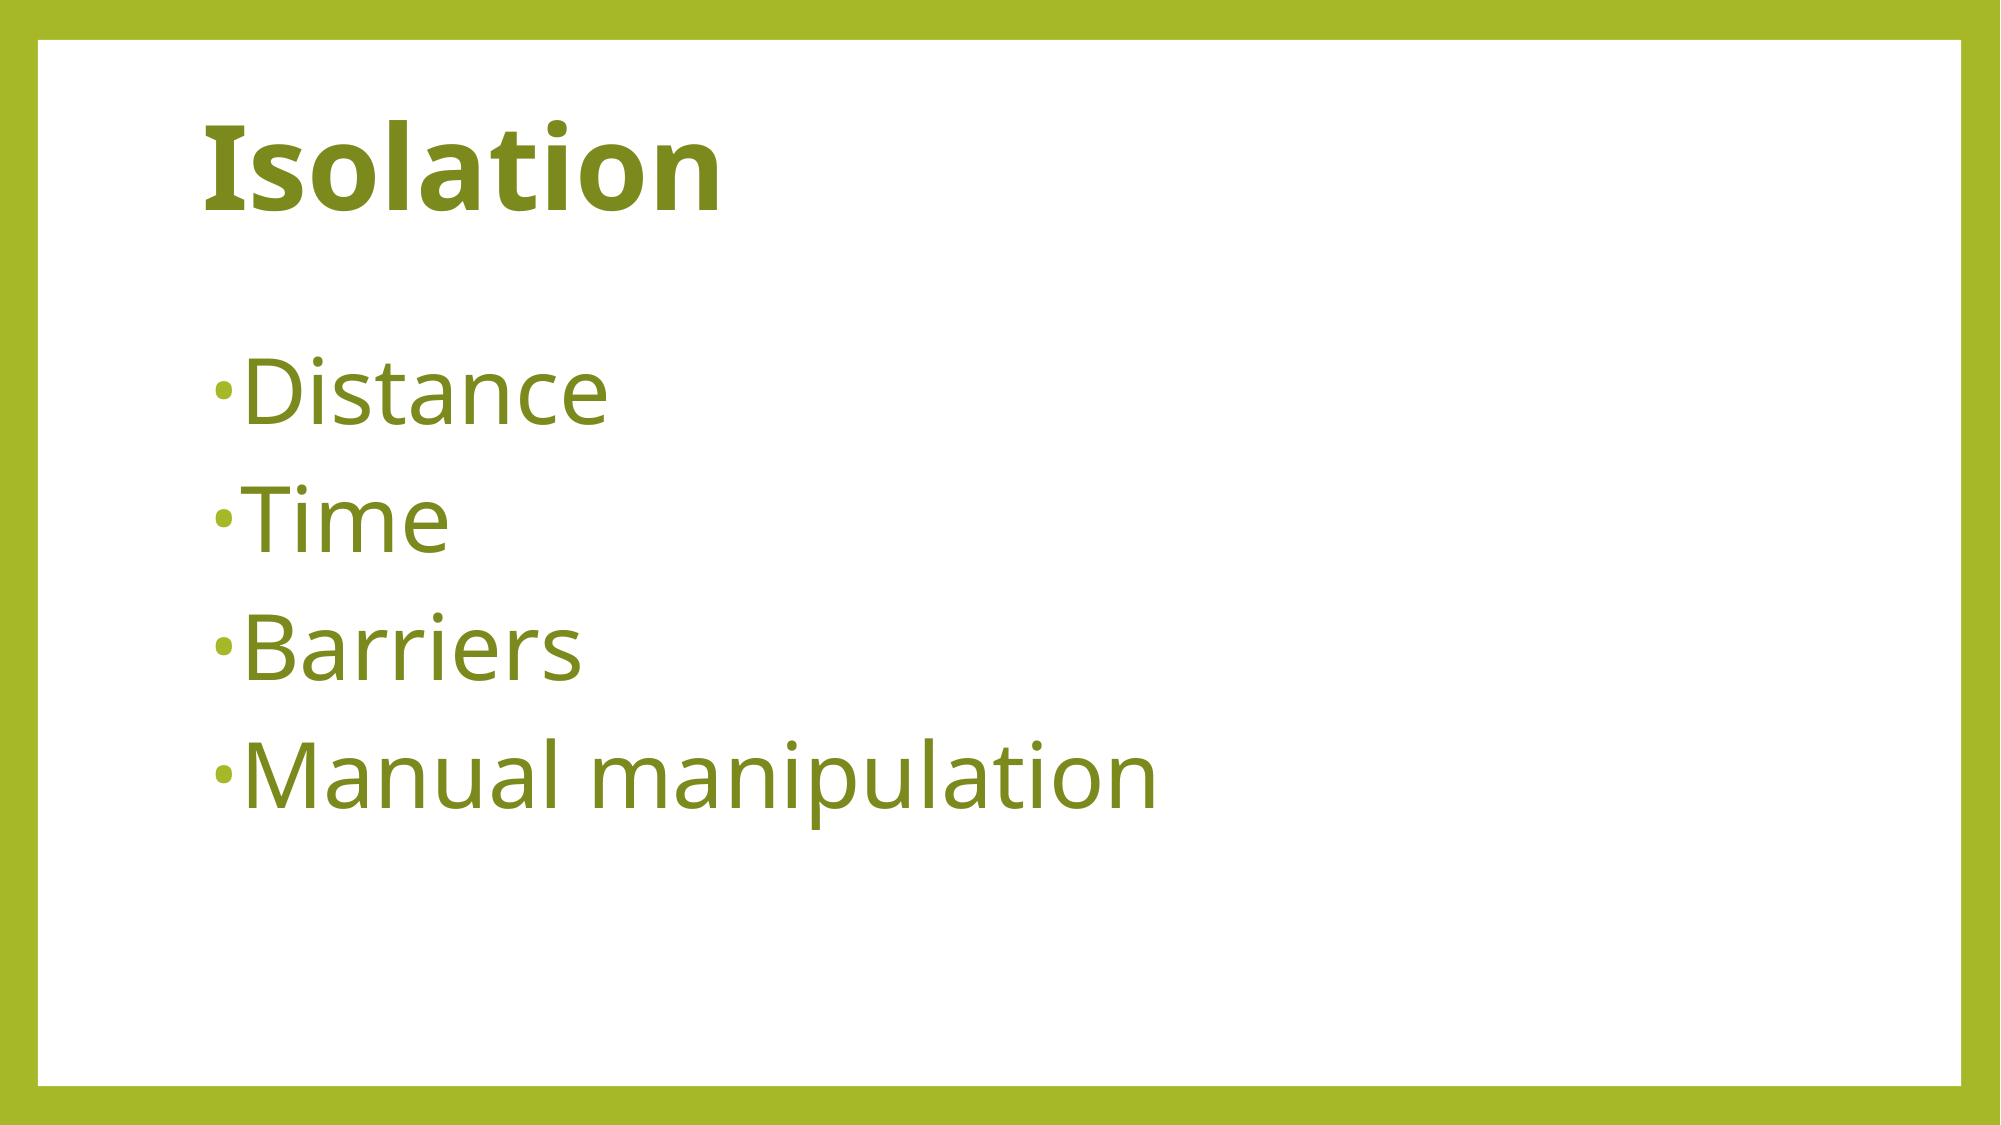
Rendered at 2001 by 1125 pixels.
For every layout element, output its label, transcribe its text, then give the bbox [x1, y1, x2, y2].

title Isolation [187, 99, 1808, 323]
list Distance Time Barriers Manual manipulation [187, 337, 1808, 1000]
